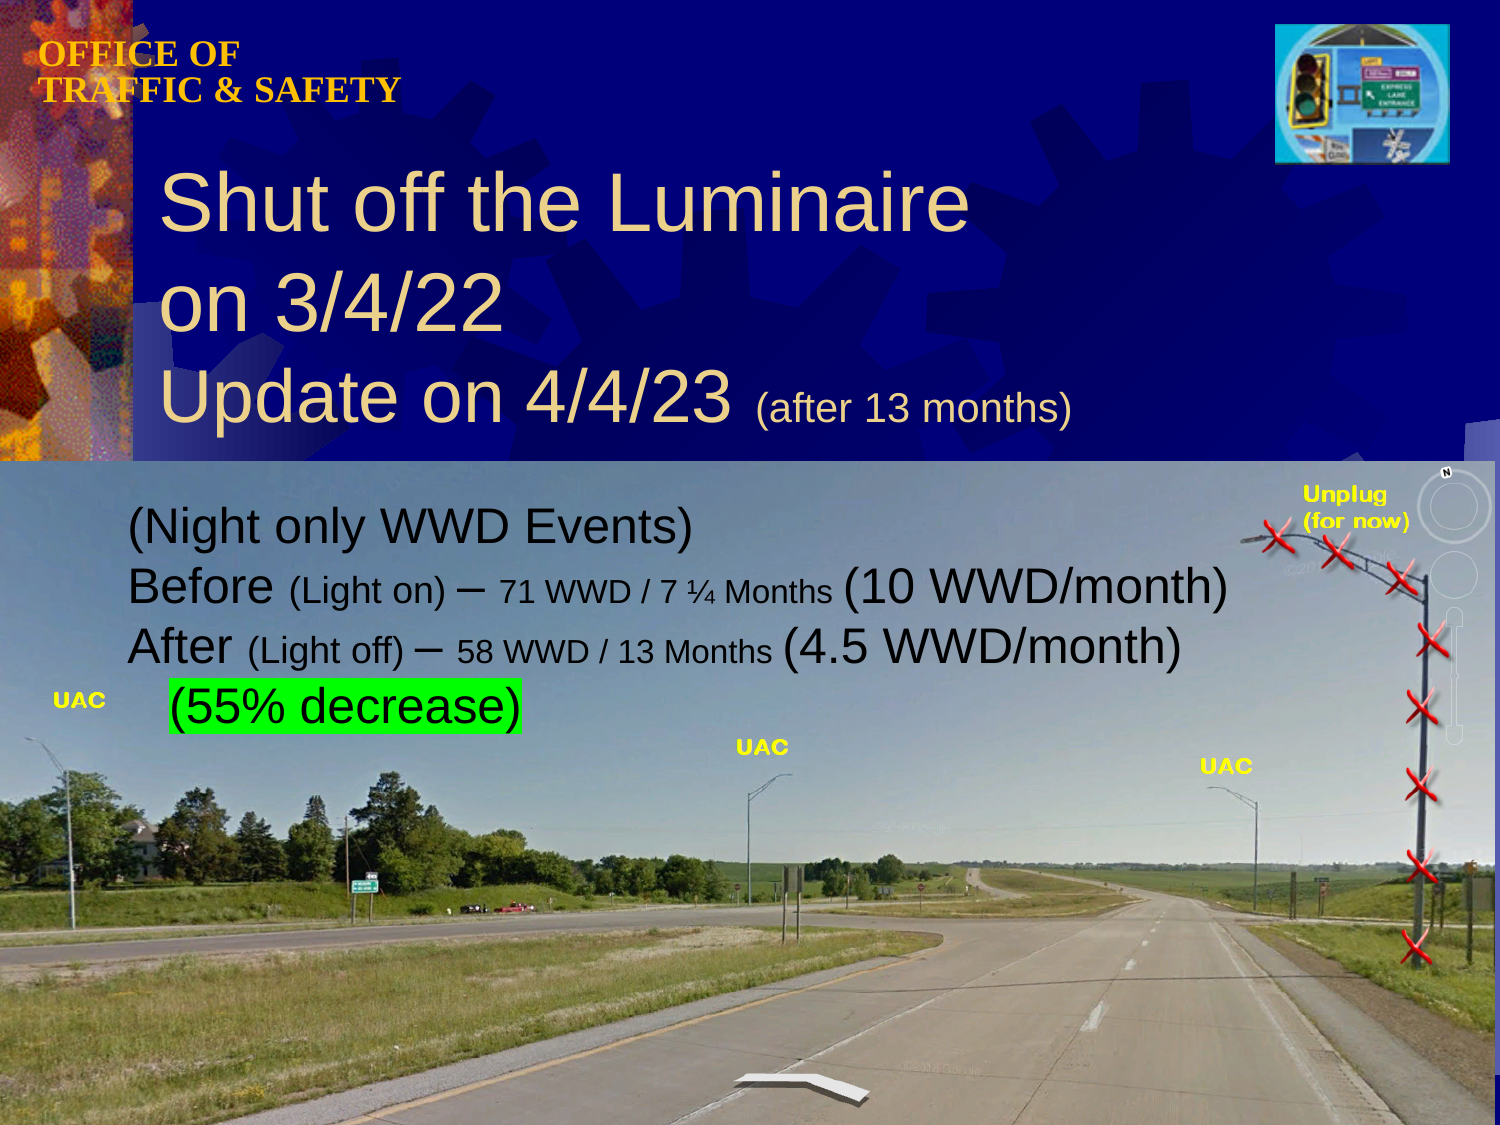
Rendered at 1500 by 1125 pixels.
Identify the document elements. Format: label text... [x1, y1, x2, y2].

picture [1275, 24, 1450, 165]
title Shut off the Luminaire on 3/4/22 Update on 4/4/23 (after 13 months) [143, 367, 1357, 459]
picture [126, 79, 133, 90]
picture [0, 0, 1495, 1125]
